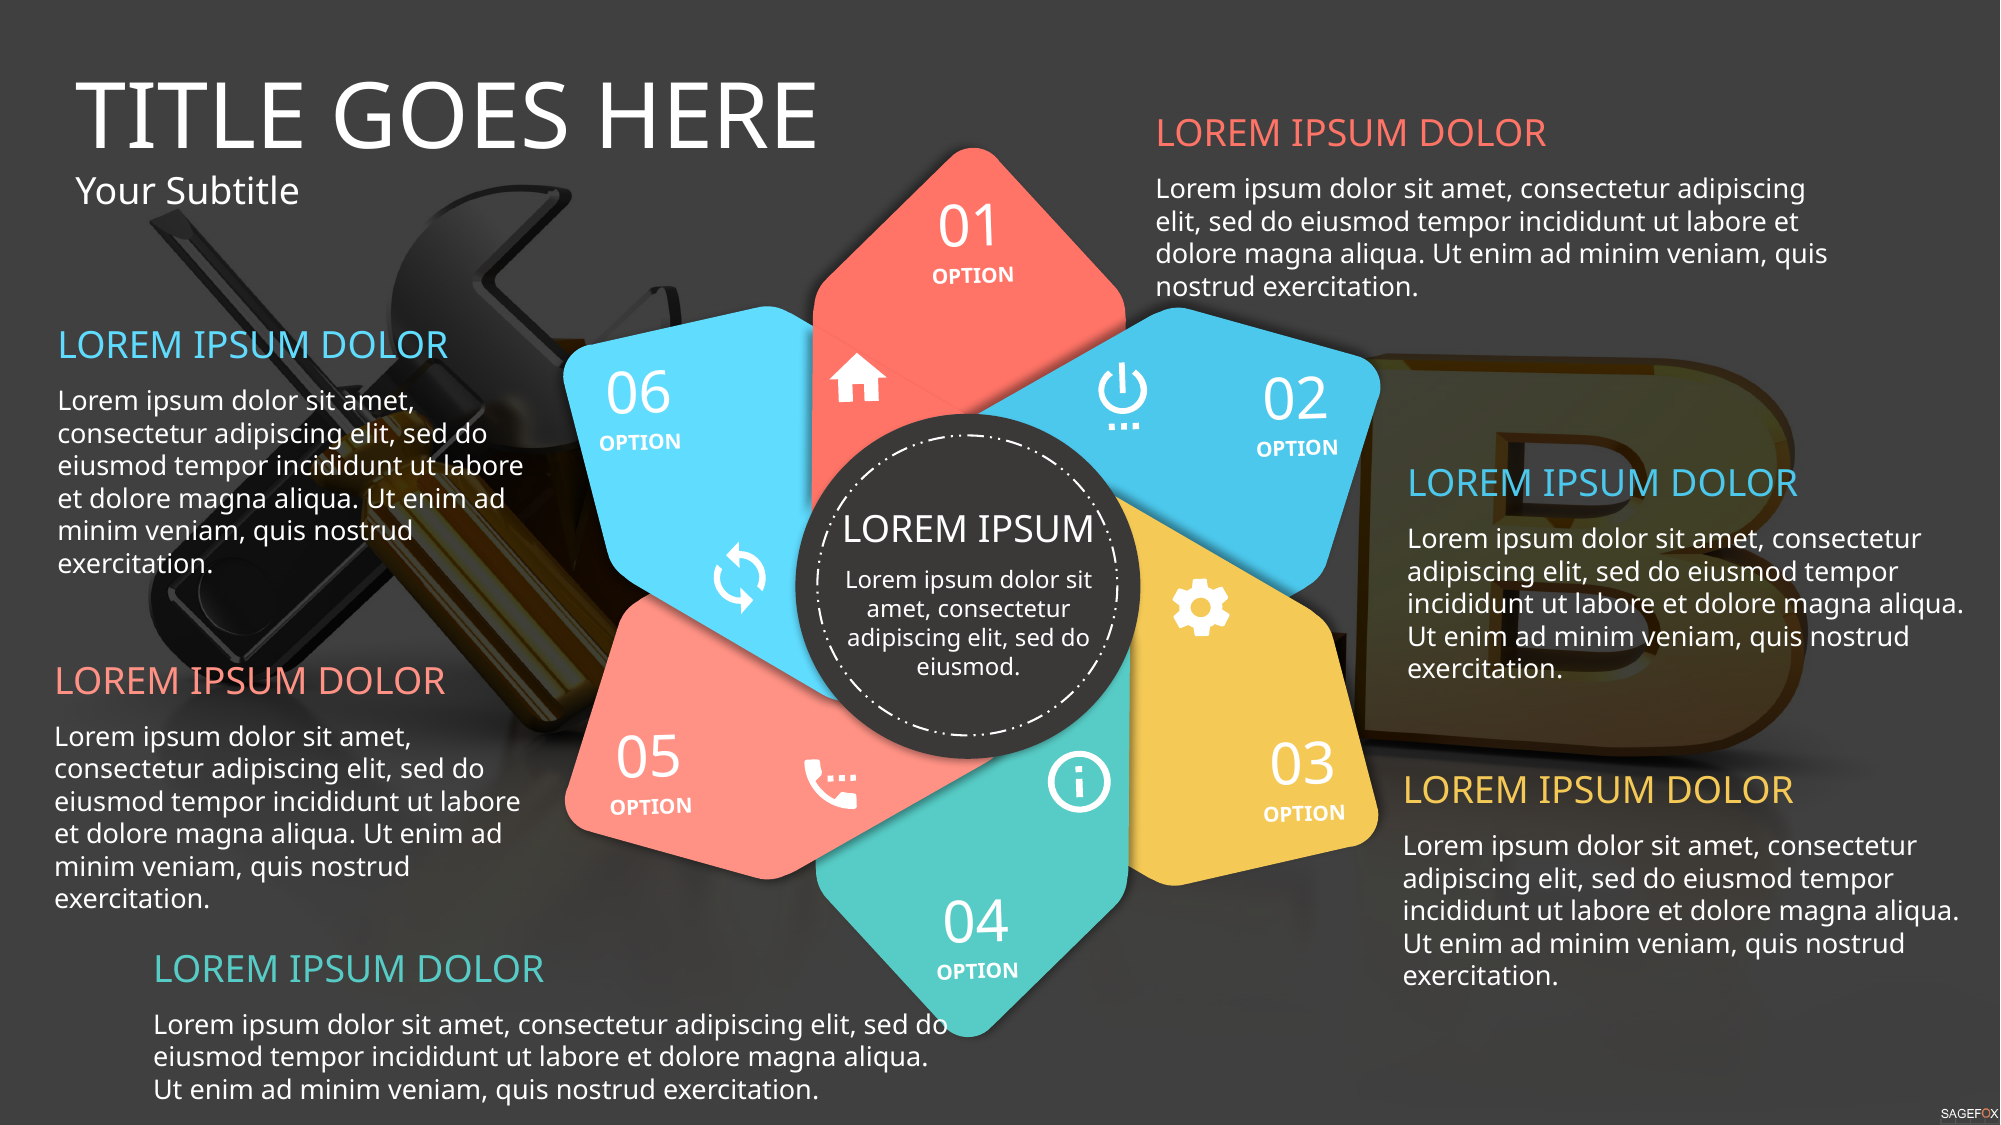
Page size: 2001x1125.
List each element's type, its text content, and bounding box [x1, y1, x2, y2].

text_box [988, 308, 1385, 701]
picture [0, 0, 2001, 1125]
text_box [763, 352, 940, 524]
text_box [988, 485, 1364, 936]
text_box LOREM IPSUM DOLOR Lorem ipsum dolor sit amet, consectetur adipiscing elit, sed do eiusmod tempor incididunt ut labore et dolore magna aliqua. Ut enim ad minim veniam, quis nostrud exercitation. [42, 313, 542, 587]
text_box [764, 557, 1157, 1008]
text_box LOREM IPSUM DOLOR Lorem ipsum dolor sit amet, consectetur adipiscing elit, sed do eiusmod tempor incididunt ut labore et dolore magna aliqua. Ut enim ad minim veniam, quis nostrud exercitation. [39, 649, 539, 922]
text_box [784, 177, 1178, 308]
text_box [560, 486, 1011, 879]
text_box LOREM IPSUM DOLOR Lorem ipsum dolor sit amet, consectetur adipiscing elit, sed do eiusmod tempor incididunt ut labore et dolore magna aliqua. Ut enim ad minim veniam, quis nostrud exercitation. [138, 937, 978, 1112]
text_box LOREM IPSUM DOLOR Lorem ipsum dolor sit amet, consectetur adipiscing elit, sed do eiusmod tempor incididunt ut labore et dolore magna aliqua. Ut enim ad minim veniam, quis nostrud exercitation. [1387, 758, 1979, 999]
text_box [578, 255, 988, 706]
text_box LOREM IPSUM DOLOR Lorem ipsum dolor sit amet, consectetur adipiscing elit, sed do eiusmod tempor incididunt ut labore et dolore magna aliqua. Ut enim ad minim veniam, quis nostrud exercitation. [1140, 101, 1851, 309]
text_box LOREM IPSUM DOLOR Lorem ipsum dolor sit amet, consectetur adipiscing elit, sed do eiusmod tempor incididunt ut labore et dolore magna aliqua. Ut enim ad minim veniam, quis nostrud exercitation. [1392, 451, 1990, 692]
text_box TITLE GOES HERE Your Subtitle [60, 49, 1036, 220]
